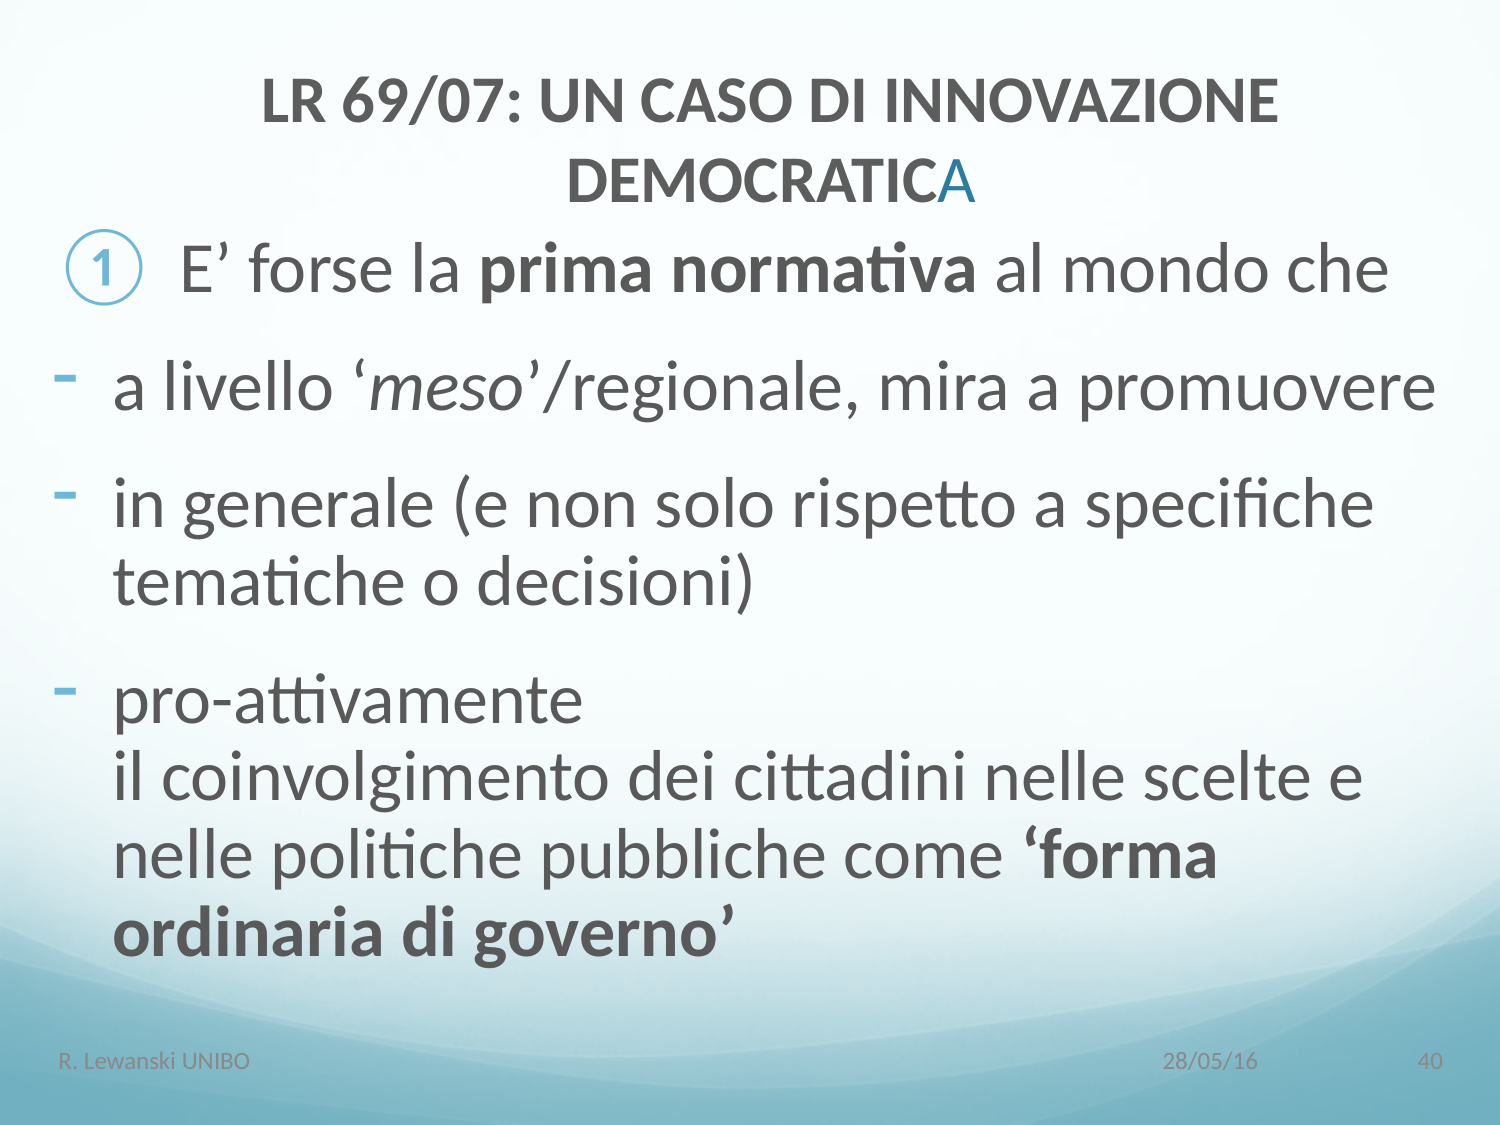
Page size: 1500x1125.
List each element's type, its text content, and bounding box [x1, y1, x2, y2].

footer R. Lewanski UNIBO [43, 1029, 838, 1090]
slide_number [923, 1029, 1274, 1090]
title LR 69/07: UN CASO DI INNOVAZIONE DEMOCRATICA [117, 45, 1425, 222]
list E’ forse la prima normativa al mondo che a livello ‘meso’/regionale, mira a promuovere in generale (e non solo rispetto a specifiche tematiche o decisioni) pro-attivamente il coinvolgimento dei cittadini nelle scelte e nelle politiche pubbliche come ‘forma ordinaria di governo’ [37, 222, 1459, 1043]
slide_number 40 [1295, 1029, 1459, 1090]
